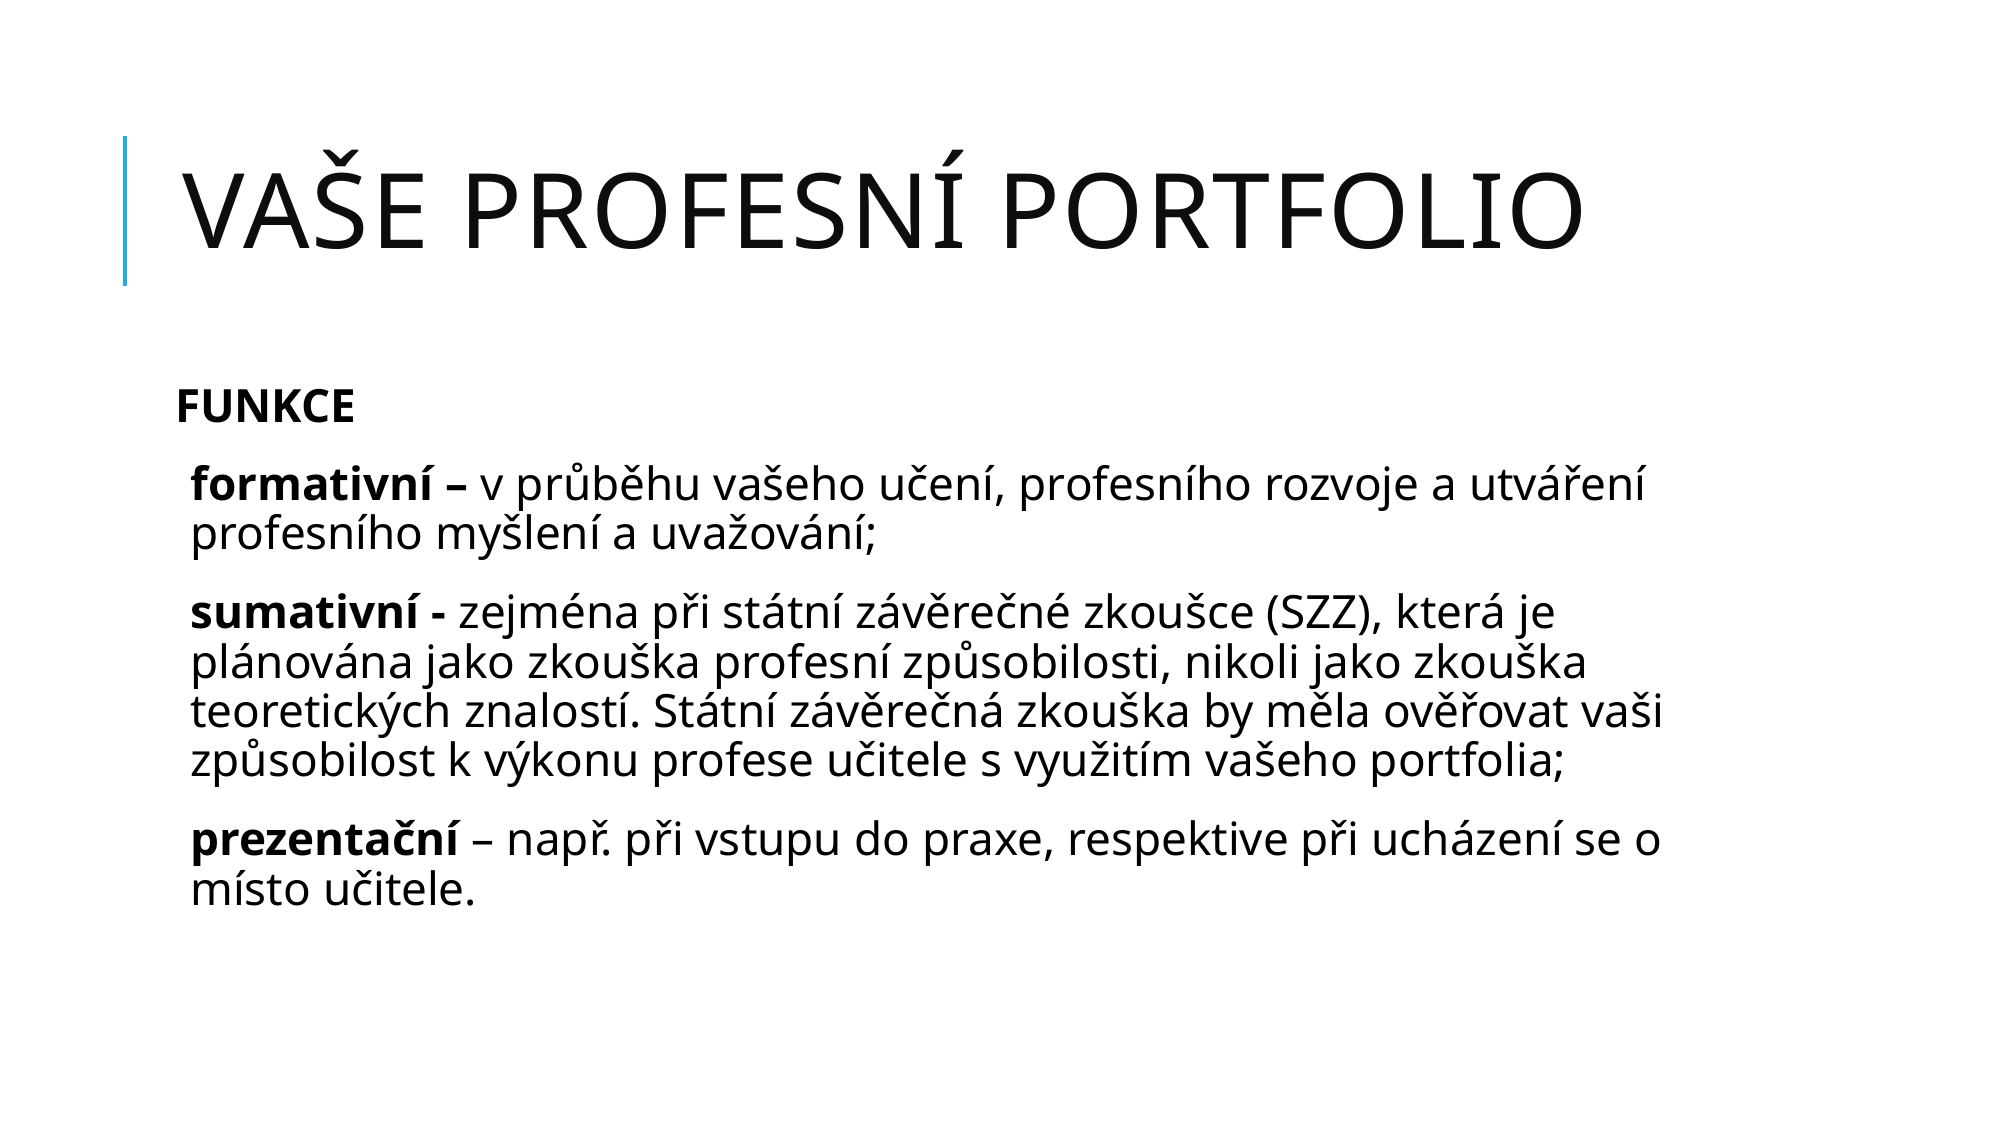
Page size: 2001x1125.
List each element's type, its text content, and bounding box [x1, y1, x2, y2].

list FUNKCE formativní – v průběhu vašeho učení, profesního rozvoje a utváření profesního myšlení a uvažování; sumativní - zejména při státní závěrečné zkoušce (SZZ), která je plánována jako zkouška profesní způsobilosti, nikoli jako zkouška teoretických znalostí. Státní závěrečná zkouška by měla ověřovat vaši způsobilost k výkonu profese učitele s využitím vašeho portfolia; prezentační – např. při vstupu do praxe, respektive při ucházení se o místo učitele. [168, 375, 1763, 1035]
title VAŠE PROFESNÍ PORTFOLIO [168, 96, 1763, 342]
